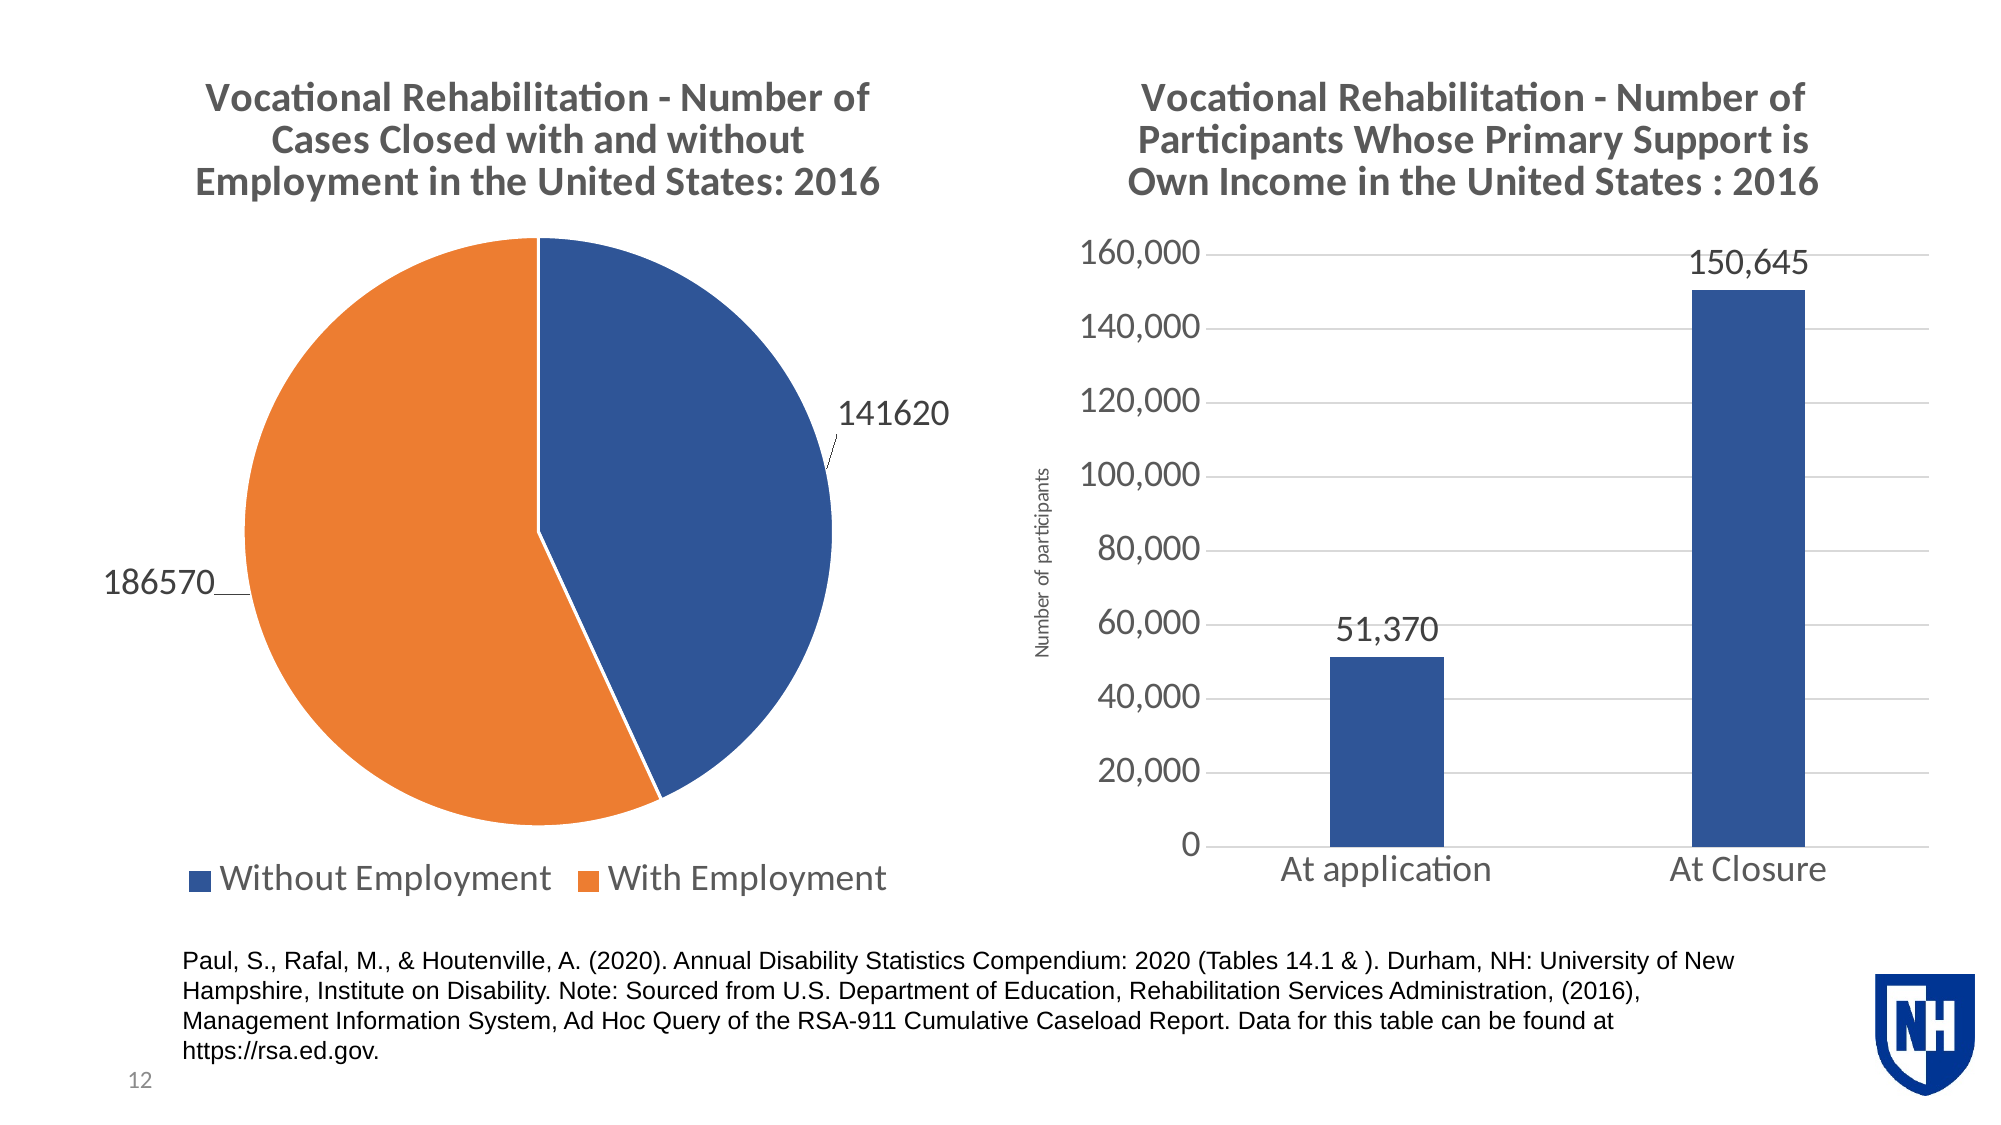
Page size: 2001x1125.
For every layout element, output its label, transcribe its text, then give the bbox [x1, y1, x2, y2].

picture [1874, 974, 1975, 1096]
slide_number 12 [25, 1052, 168, 1113]
text_box Paul, S., Rafal, M., & Houtenville, A. (2020). Annual Disability Statistics Compendium: 2020 (Tables 14.1 & ). Durham, NH: University of New Hampshire, Institute on Disability. Note: Sourced from U.S. Department of Education, Rehabilitation Services Administration, (2016), Management Information System, Ad Hoc Query of the RSA-911 Cumulative Caseload Report. Data for this table can be found at https://rsa.ed.gov. [167, 936, 1809, 1072]
chart [76, 42, 1949, 908]
